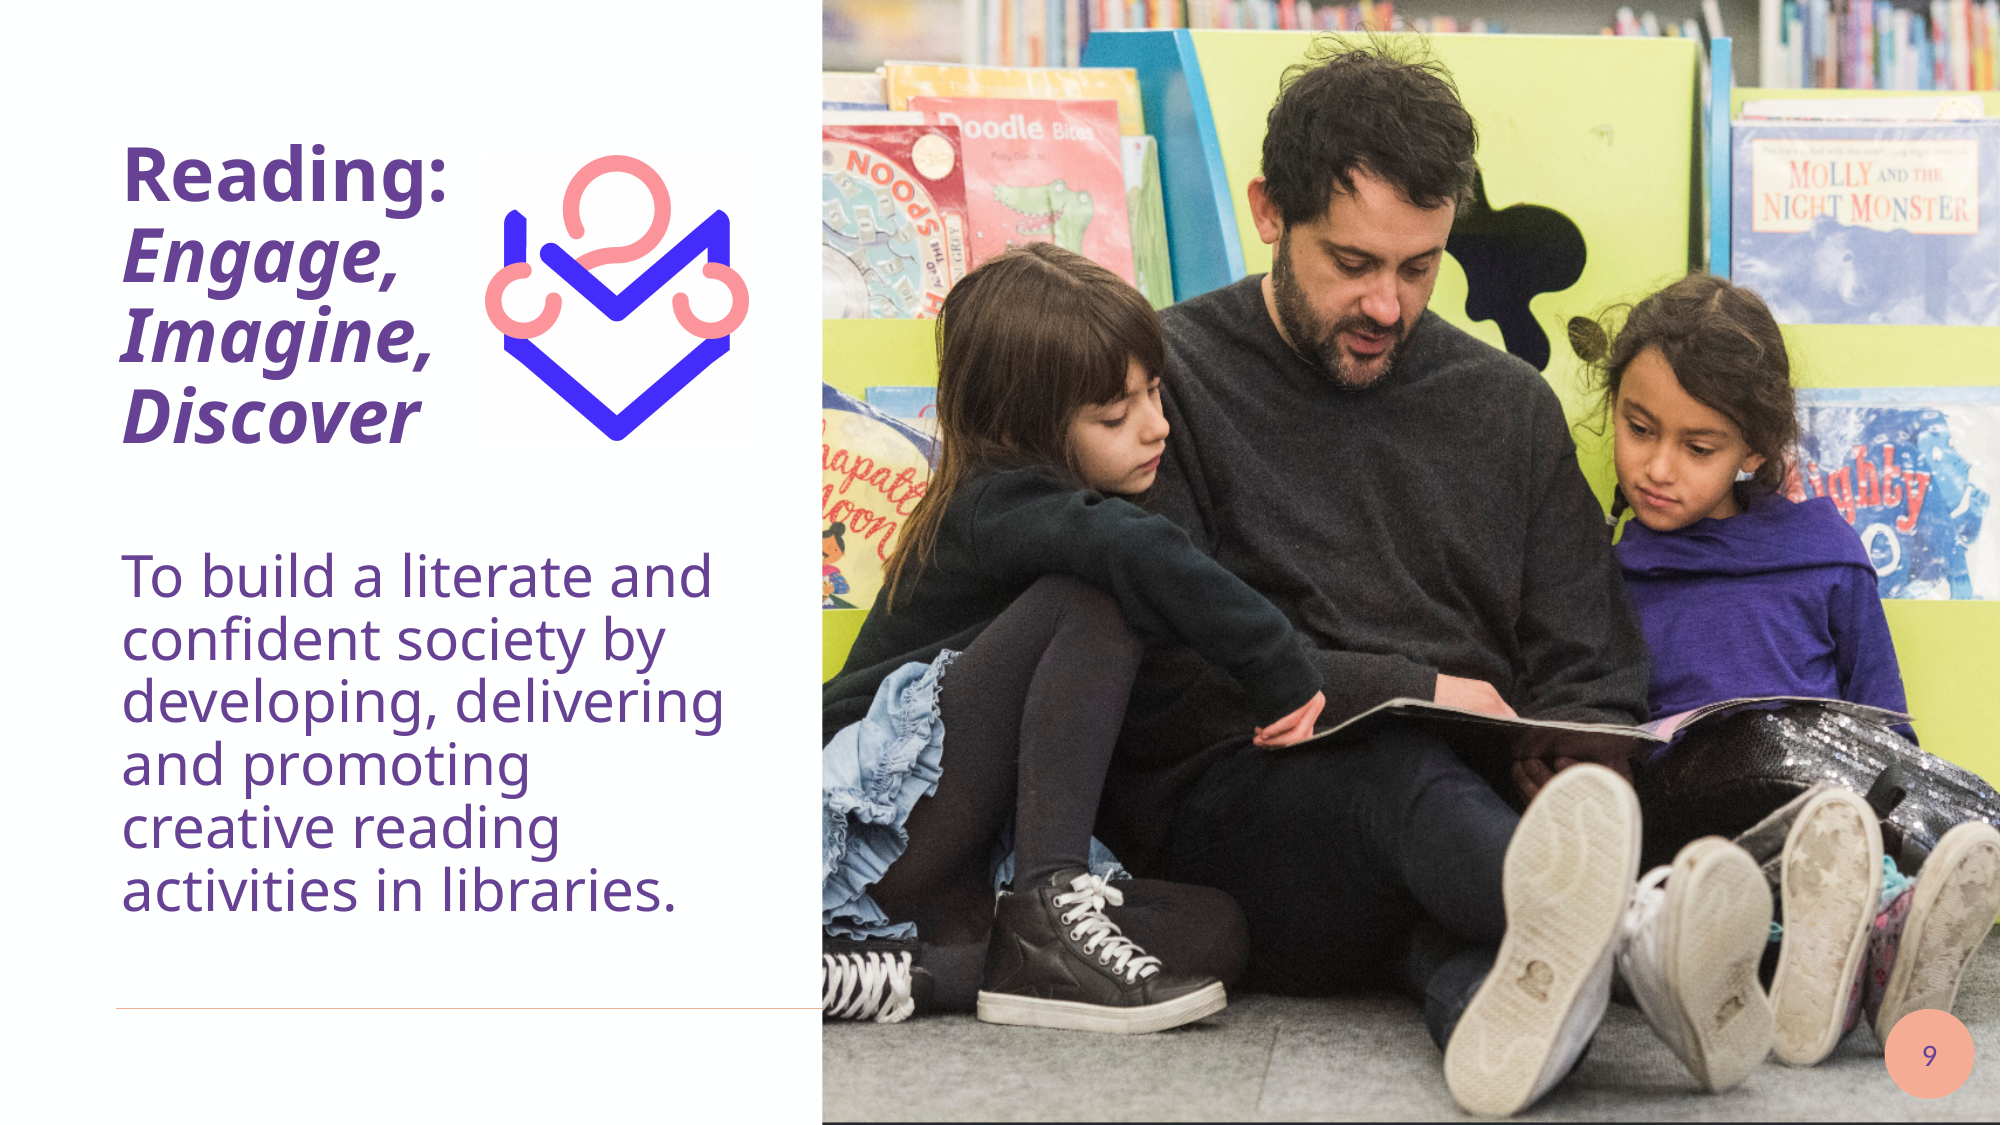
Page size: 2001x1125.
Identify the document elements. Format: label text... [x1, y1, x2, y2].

picture [485, 155, 749, 441]
title Reading: Engage, Imagine, Discover [106, 115, 512, 482]
picture [822, 0, 2000, 1125]
list To build a literate and confident society by developing, delivering and promoting creative reading activities in libraries. [106, 539, 761, 980]
